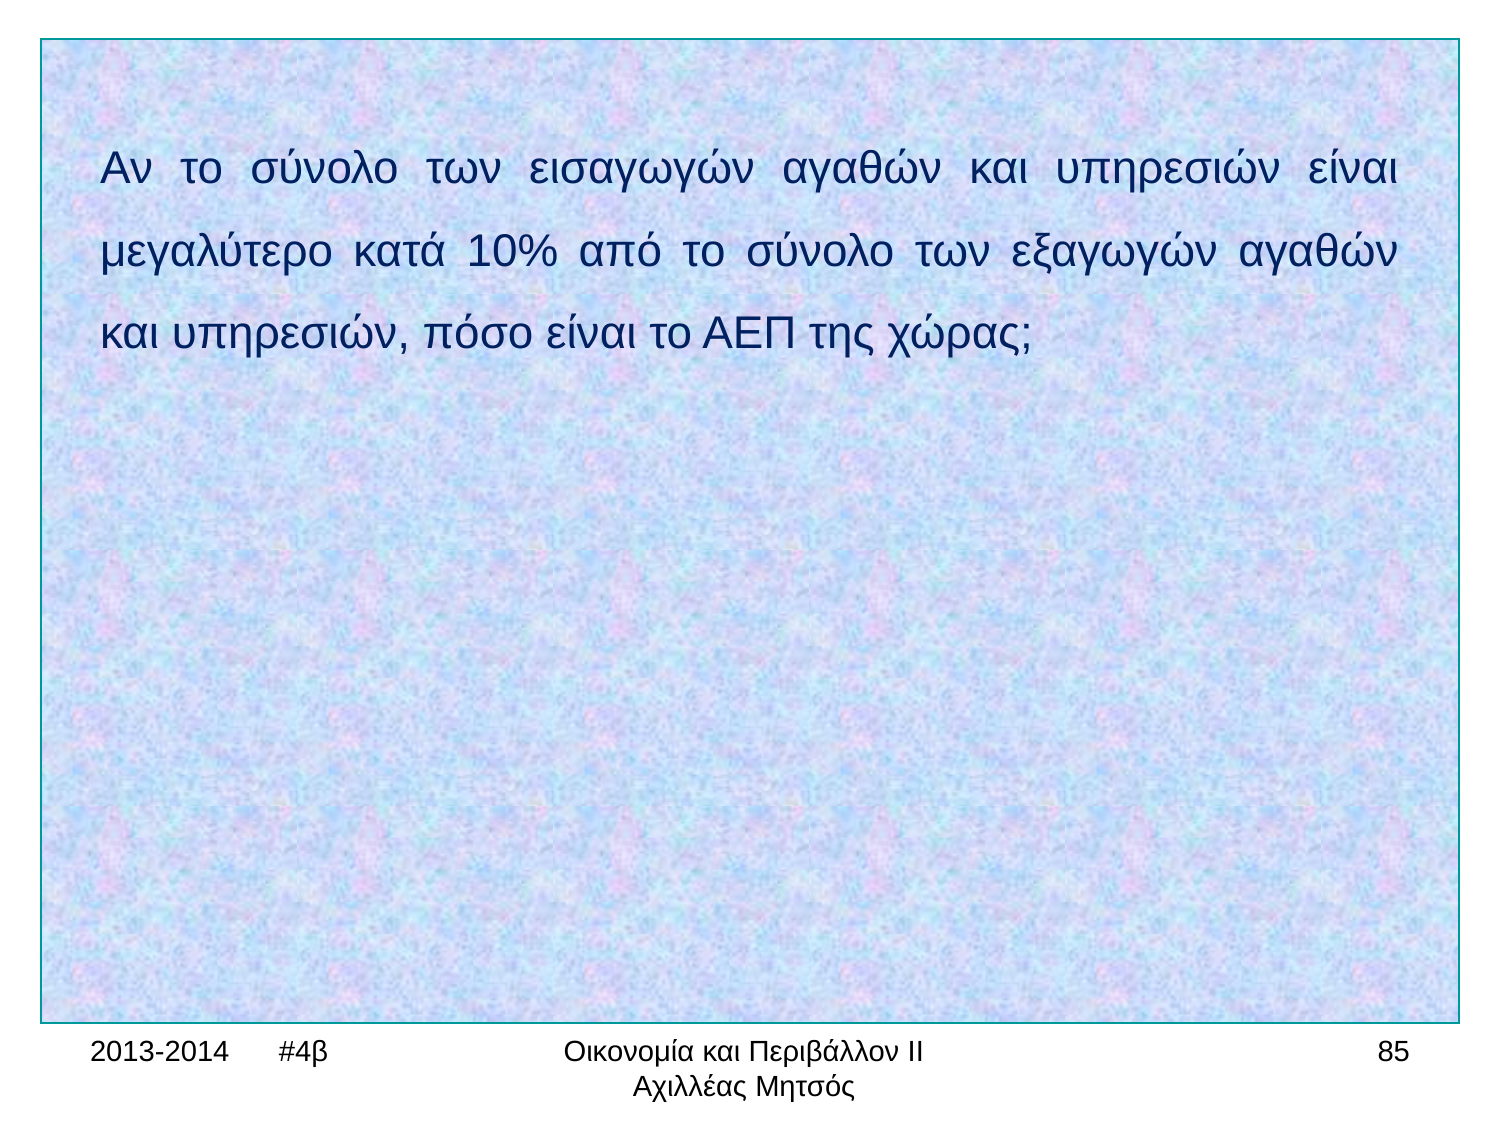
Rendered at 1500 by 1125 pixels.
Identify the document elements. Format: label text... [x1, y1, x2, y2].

footer Οικονομία και Περιβάλλον ΙΙ Αχιλλέας Μητσός [489, 1024, 999, 1103]
slide_number 2013-2014 #4β [74, 1024, 426, 1103]
subtitle Αν το σύνολο των εισαγωγών αγαθών και υπηρεσιών είναι μεγαλύτερο κατά 10% από το σύνολο των εξαγωγών αγαθών και υπηρεσιών, πόσο είναι το ΑΕΠ της χώρας; [40, 38, 1460, 1024]
slide_number 85 [1074, 1024, 1426, 1103]
